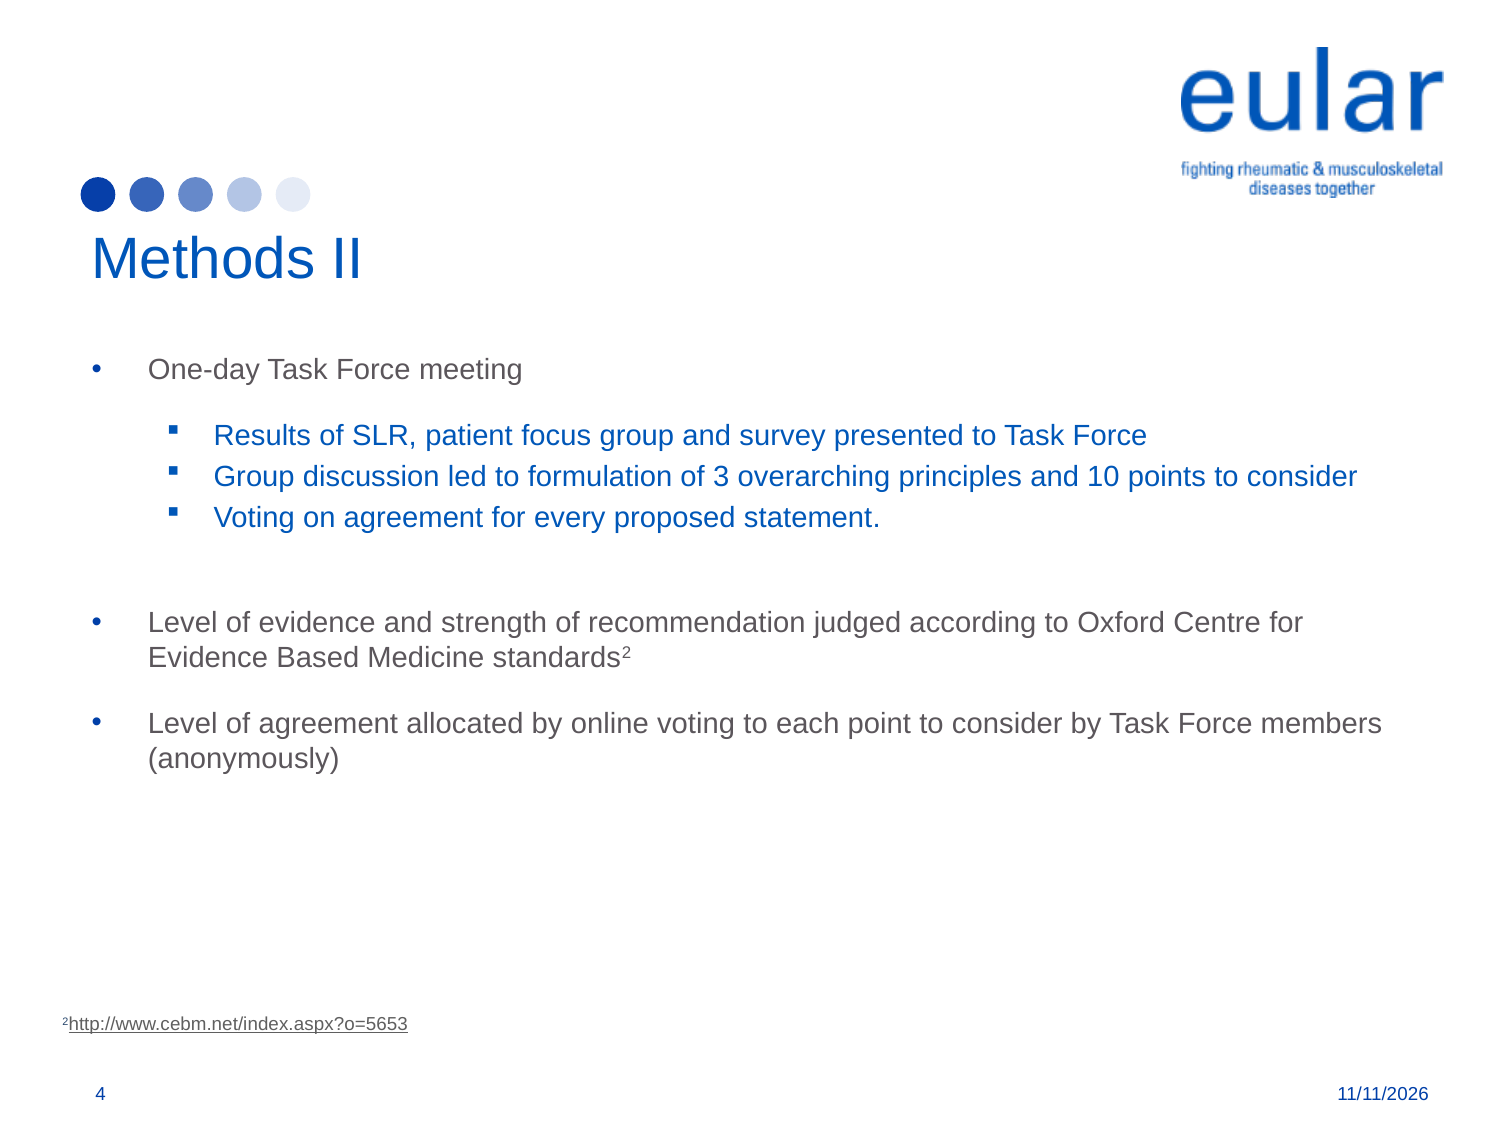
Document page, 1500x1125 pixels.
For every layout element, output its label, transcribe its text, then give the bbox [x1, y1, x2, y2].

slide_number 4 [80, 1062, 224, 1123]
text_box 2http://www.cebm.net/index.aspx?o=5653 [47, 1004, 1236, 1042]
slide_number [1242, 1062, 1444, 1123]
list One-day Task Force meeting Results of SLR, patient focus group and survey presented to Task Force Group discussion led to formulation of 3 overarching principles and 10 points to consider Voting on agreement for every proposed statement. Level of evidence and strength of recommendation judged according to Oxford Centre for Evidence Based Medicine standards2 Level of agreement allocated by online voting to each point to consider by Task Force members (anonymously) [76, 343, 1444, 1020]
title Methods II [76, 213, 1444, 318]
picture [1181, 47, 1444, 198]
